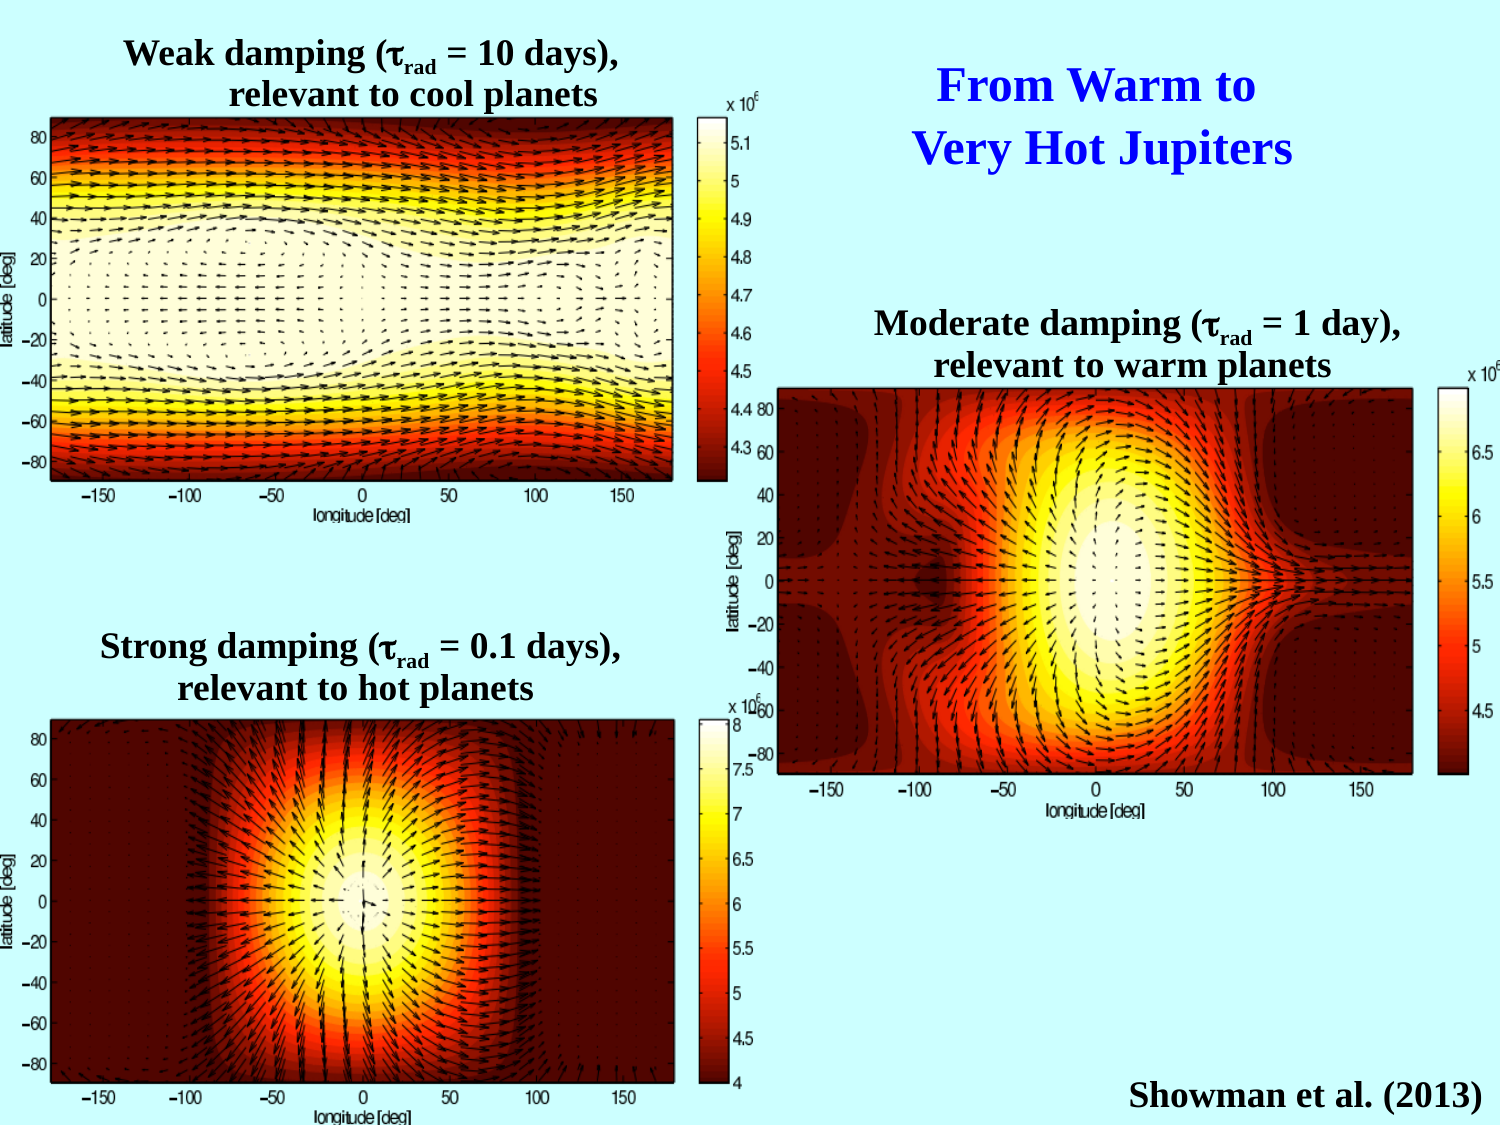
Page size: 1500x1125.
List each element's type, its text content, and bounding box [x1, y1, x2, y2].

text_box Showman et al. (2013) [1113, 1068, 1499, 1124]
text_box Moderate damping (trad = 1 day), relevant to warm planets [854, 291, 1421, 358]
text_box From Warm to Very Hot Jupiters [896, 50, 1309, 184]
picture [0, 91, 1500, 1125]
text_box Strong damping (trad = 0.1 days), relevant to hot planets [81, 614, 640, 692]
text_box Weak damping (trad = 10 days), relevant to cool planets [104, 20, 638, 90]
